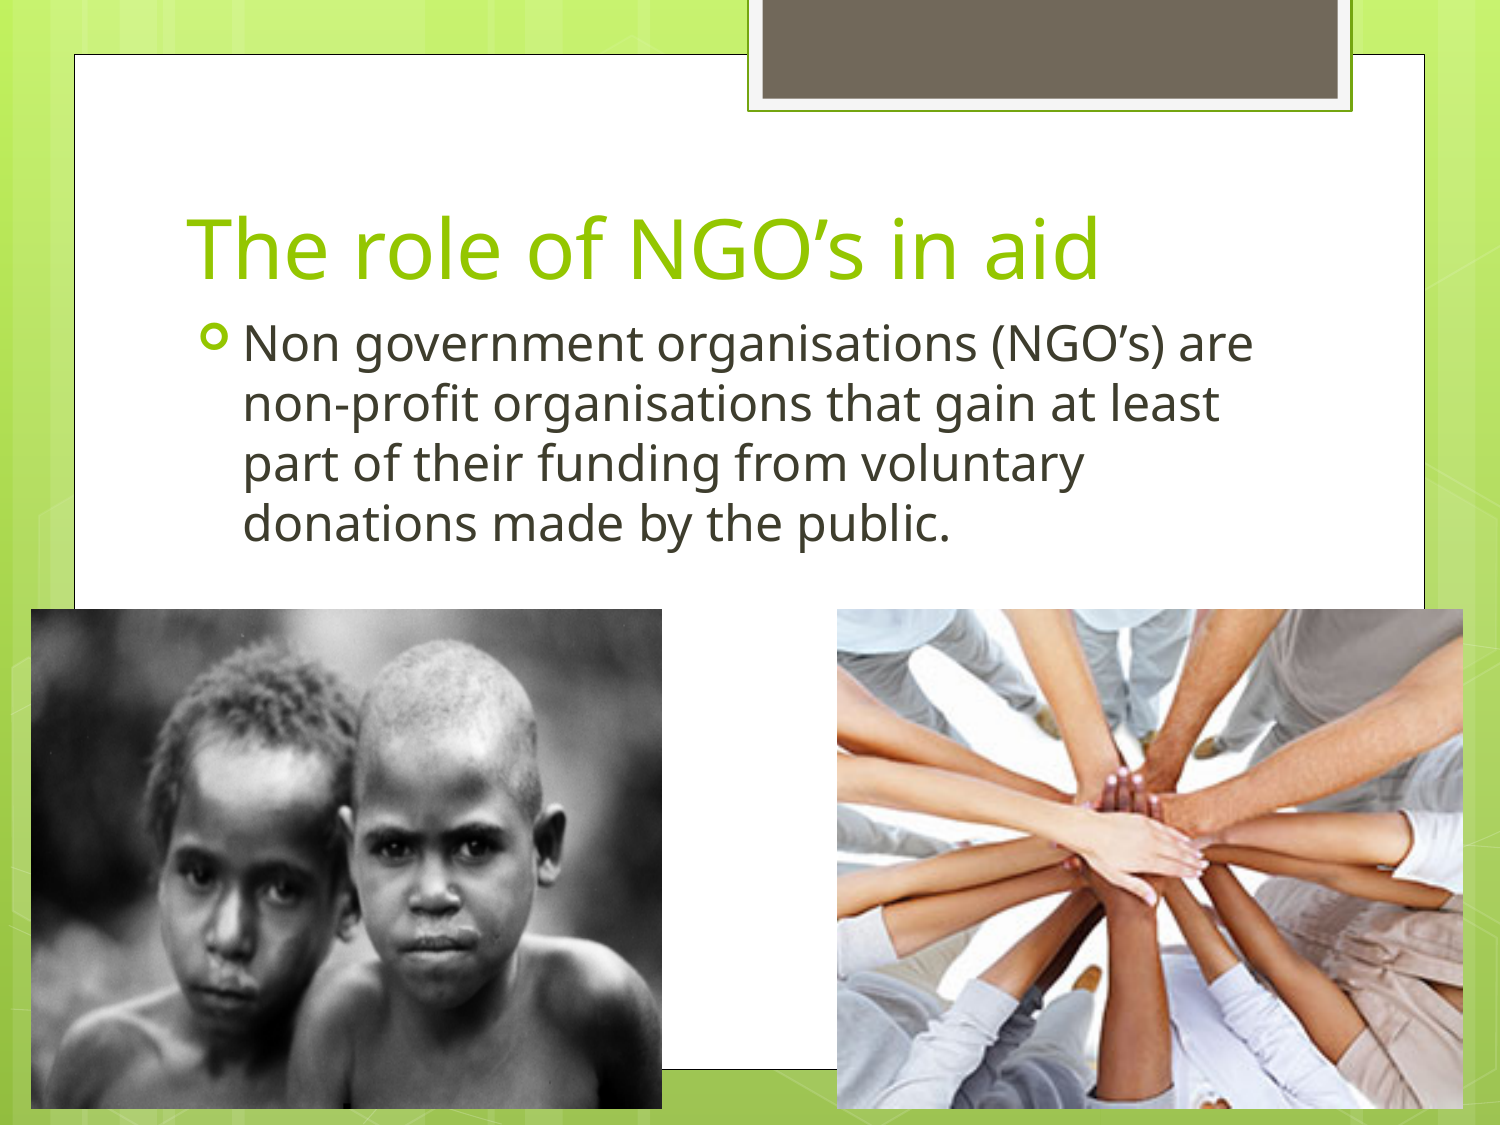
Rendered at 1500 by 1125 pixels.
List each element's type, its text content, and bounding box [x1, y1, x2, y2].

title The role of NGO’s in aid [171, 115, 1324, 304]
list Non government organisations (NGO’s) are non-profit organisations that gain at least part of their funding from voluntary donations made by the public. [171, 303, 1283, 880]
picture [31, 608, 662, 1110]
picture [837, 608, 1464, 1110]
